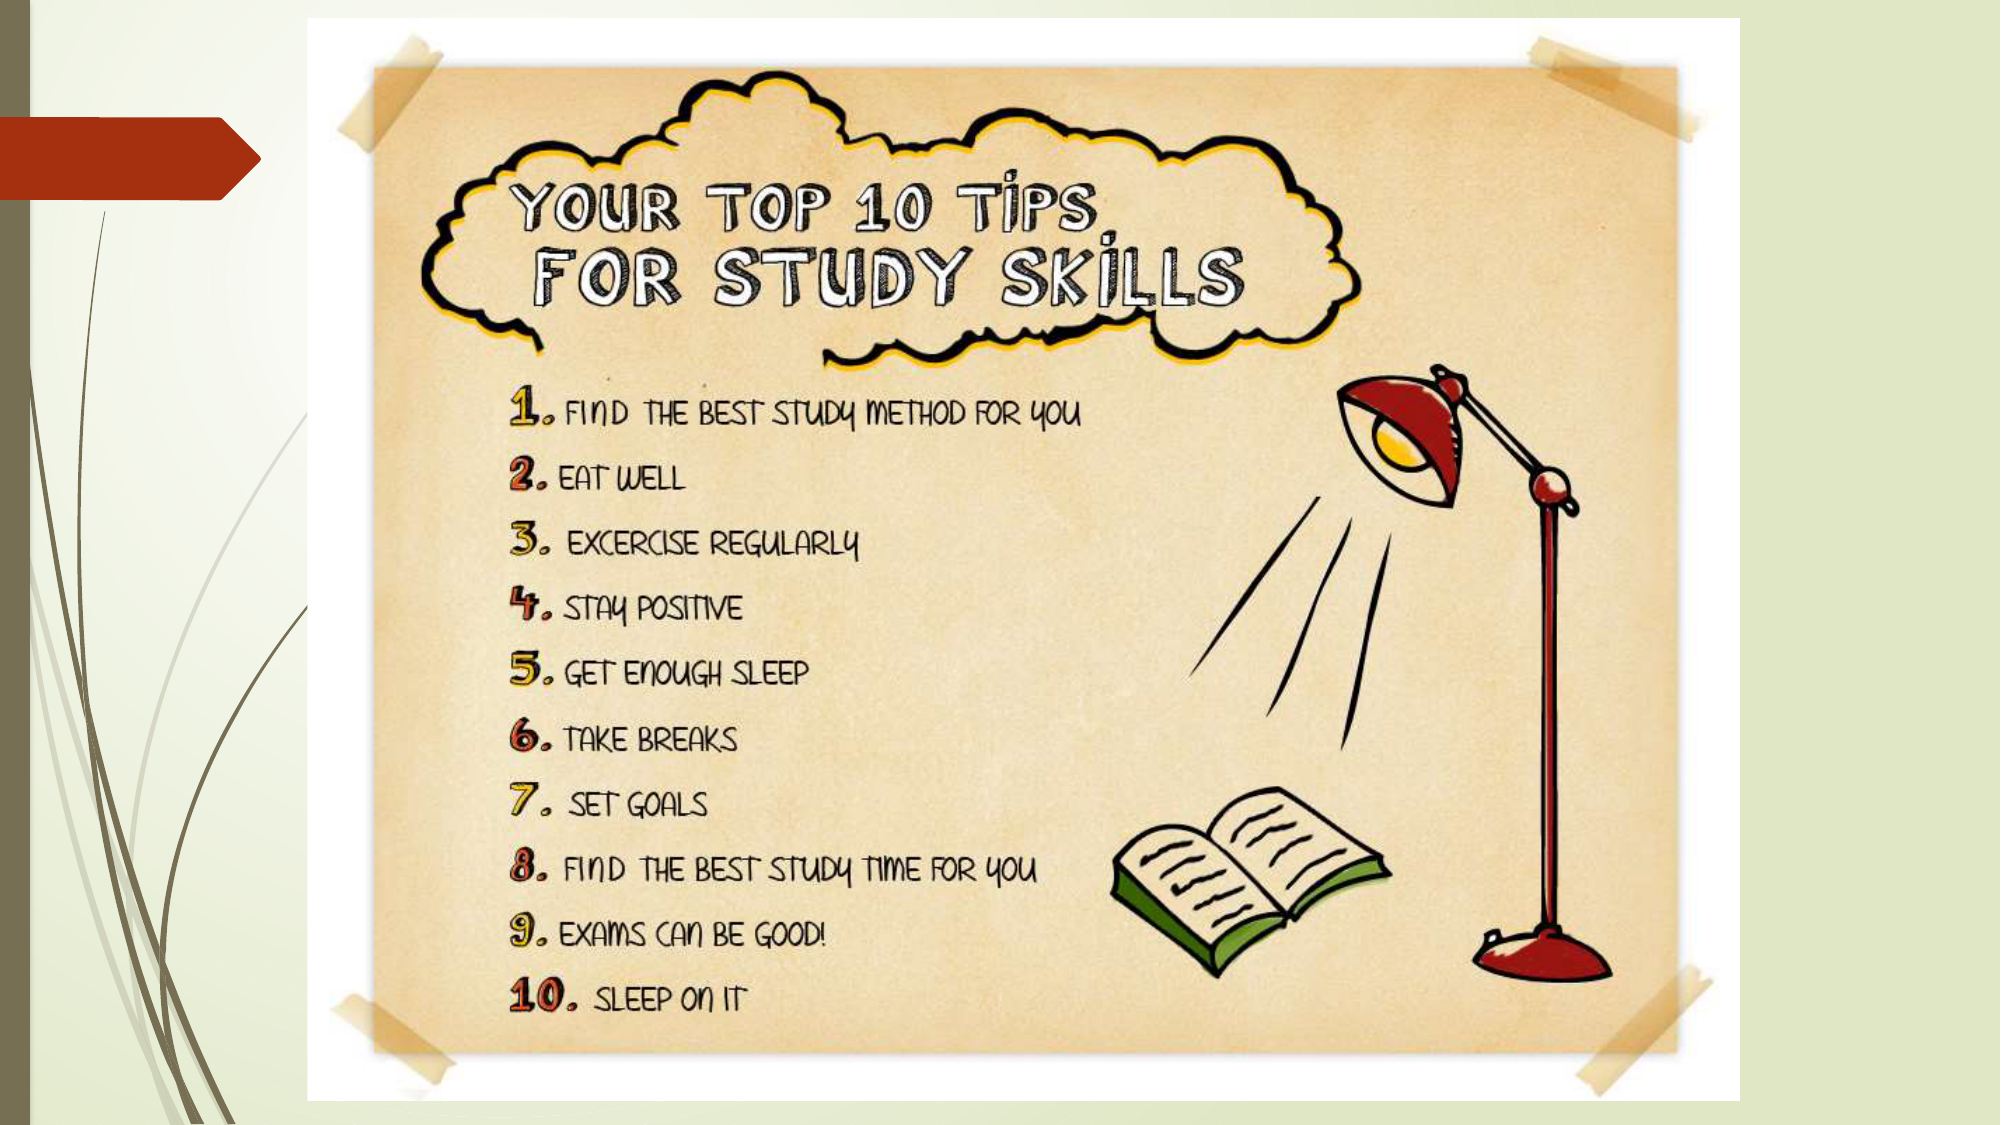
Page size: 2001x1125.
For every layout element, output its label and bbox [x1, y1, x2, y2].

list [307, 18, 1741, 1102]
